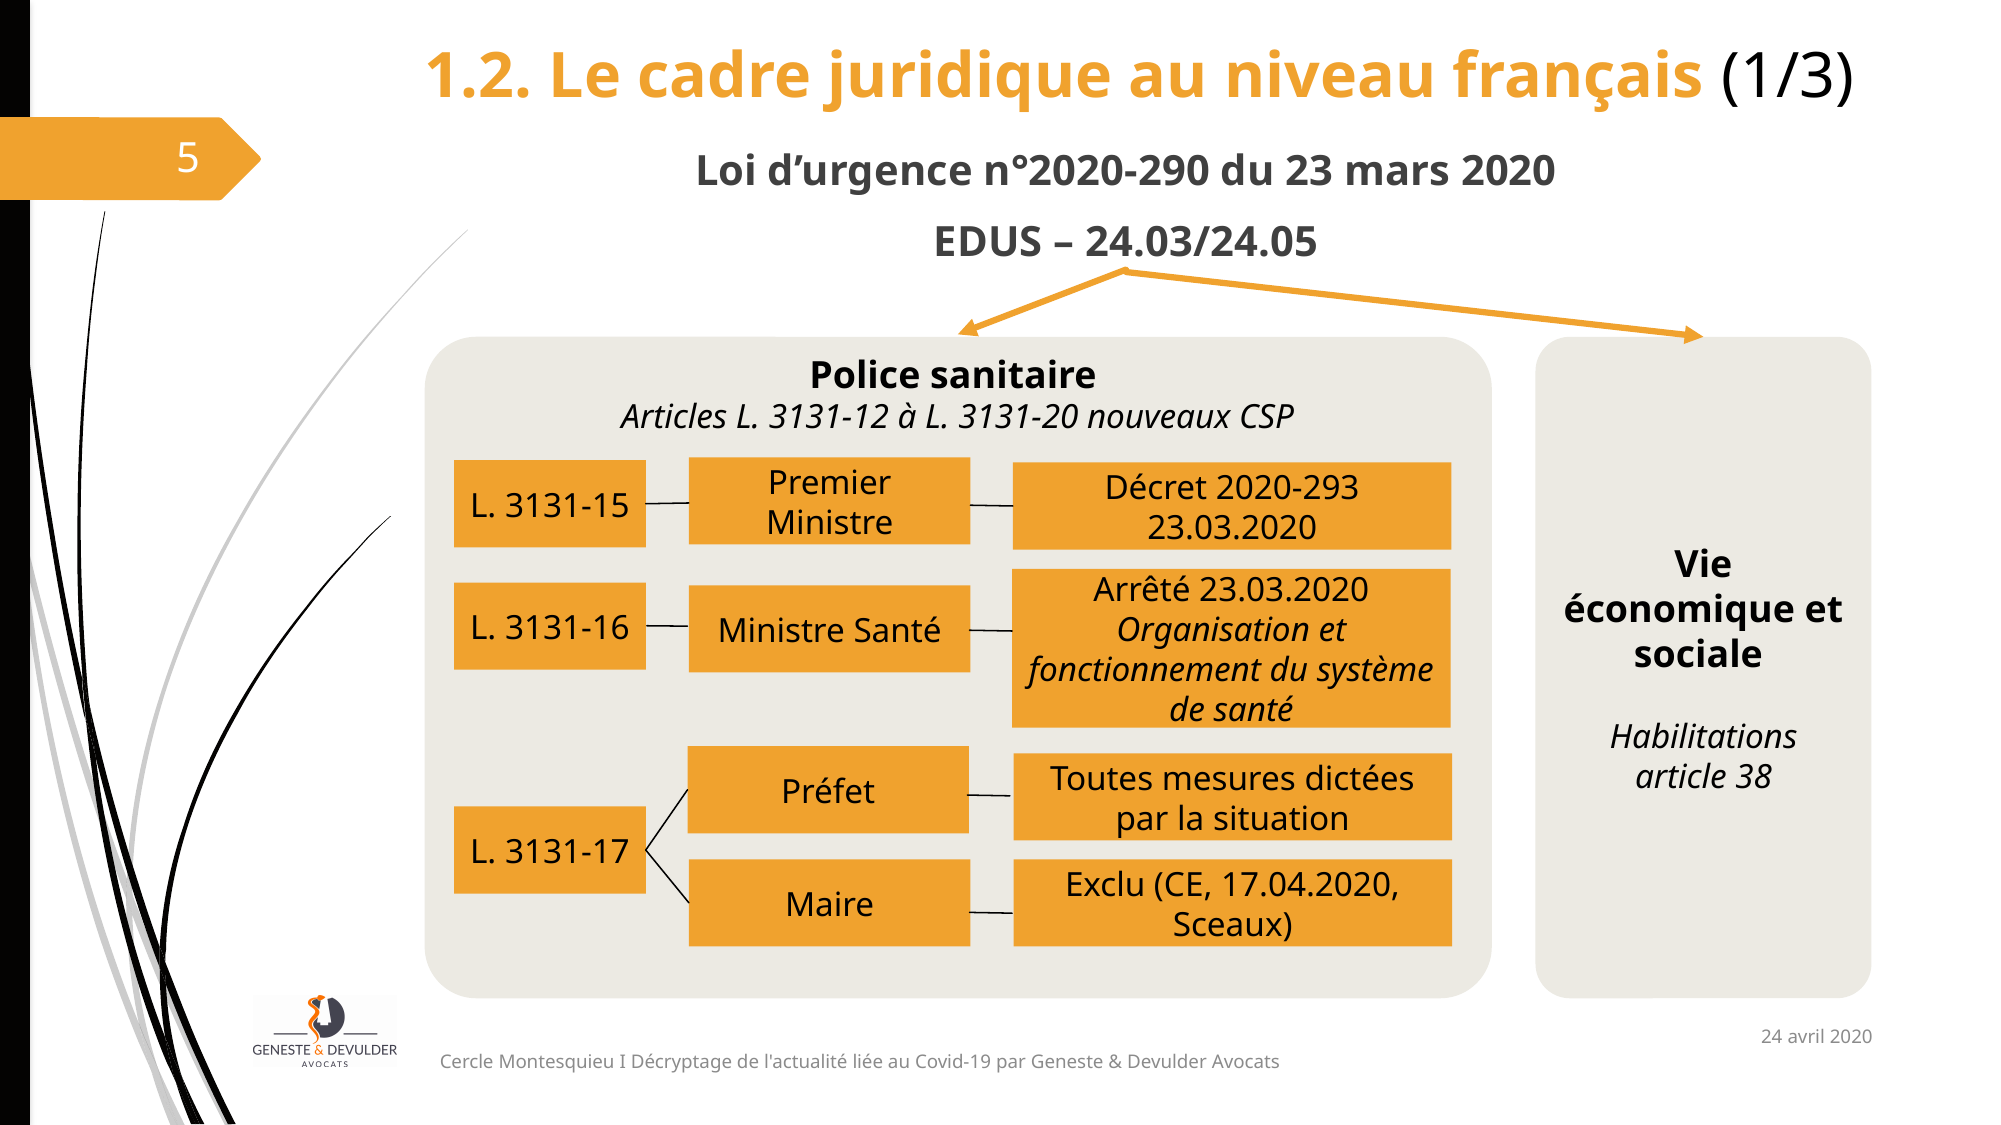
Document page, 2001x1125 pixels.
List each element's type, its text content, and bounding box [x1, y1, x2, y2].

text_box Ministre Santé [688, 584, 972, 674]
list Loi d’urgence n°2020-290 du 23 mars 2020 EDUS – 24.03/24.05 [454, 151, 1799, 273]
text_box L. 3131-15 [453, 459, 647, 549]
slide_number 24 avril 2020 [1699, 1005, 1888, 1067]
text_box Exclu (CE, 17.04.2020, Sceaux) [1012, 858, 1453, 948]
slide_number 5 [87, 129, 216, 190]
title 1.2. Le cadre juridique au niveau français (1/3) [409, 27, 1872, 137]
text_box L. 3131-16 [453, 581, 647, 671]
text_box Préfet [686, 745, 970, 835]
text_box L. 3131-17 [453, 805, 640, 895]
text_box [1125, 271, 1704, 337]
text_box Police sanitaire Articles L. 3131-12 à L. 3131-20 nouveaux CSP [423, 335, 1494, 1000]
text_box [645, 849, 690, 904]
text_box Décret 2020-293 23.03.2020 [1012, 461, 1453, 551]
picture [253, 995, 397, 1067]
text_box Arrêté 23.03.2020 Organisation et fonctionnement du système de santé [1011, 567, 1452, 729]
text_box Premier Ministre [688, 456, 972, 546]
text_box Maire [688, 858, 972, 948]
footer Cercle Montesquieu I Décryptage de l'actualité liée au Covid-19 par Geneste & Devulder Avocats [424, 1030, 1675, 1091]
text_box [957, 269, 1127, 335]
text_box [645, 789, 688, 849]
text_box Vie économique et sociale Habilitations article 38 [1534, 335, 1873, 1000]
text_box Toutes mesures dictées par la situation [1012, 752, 1453, 842]
